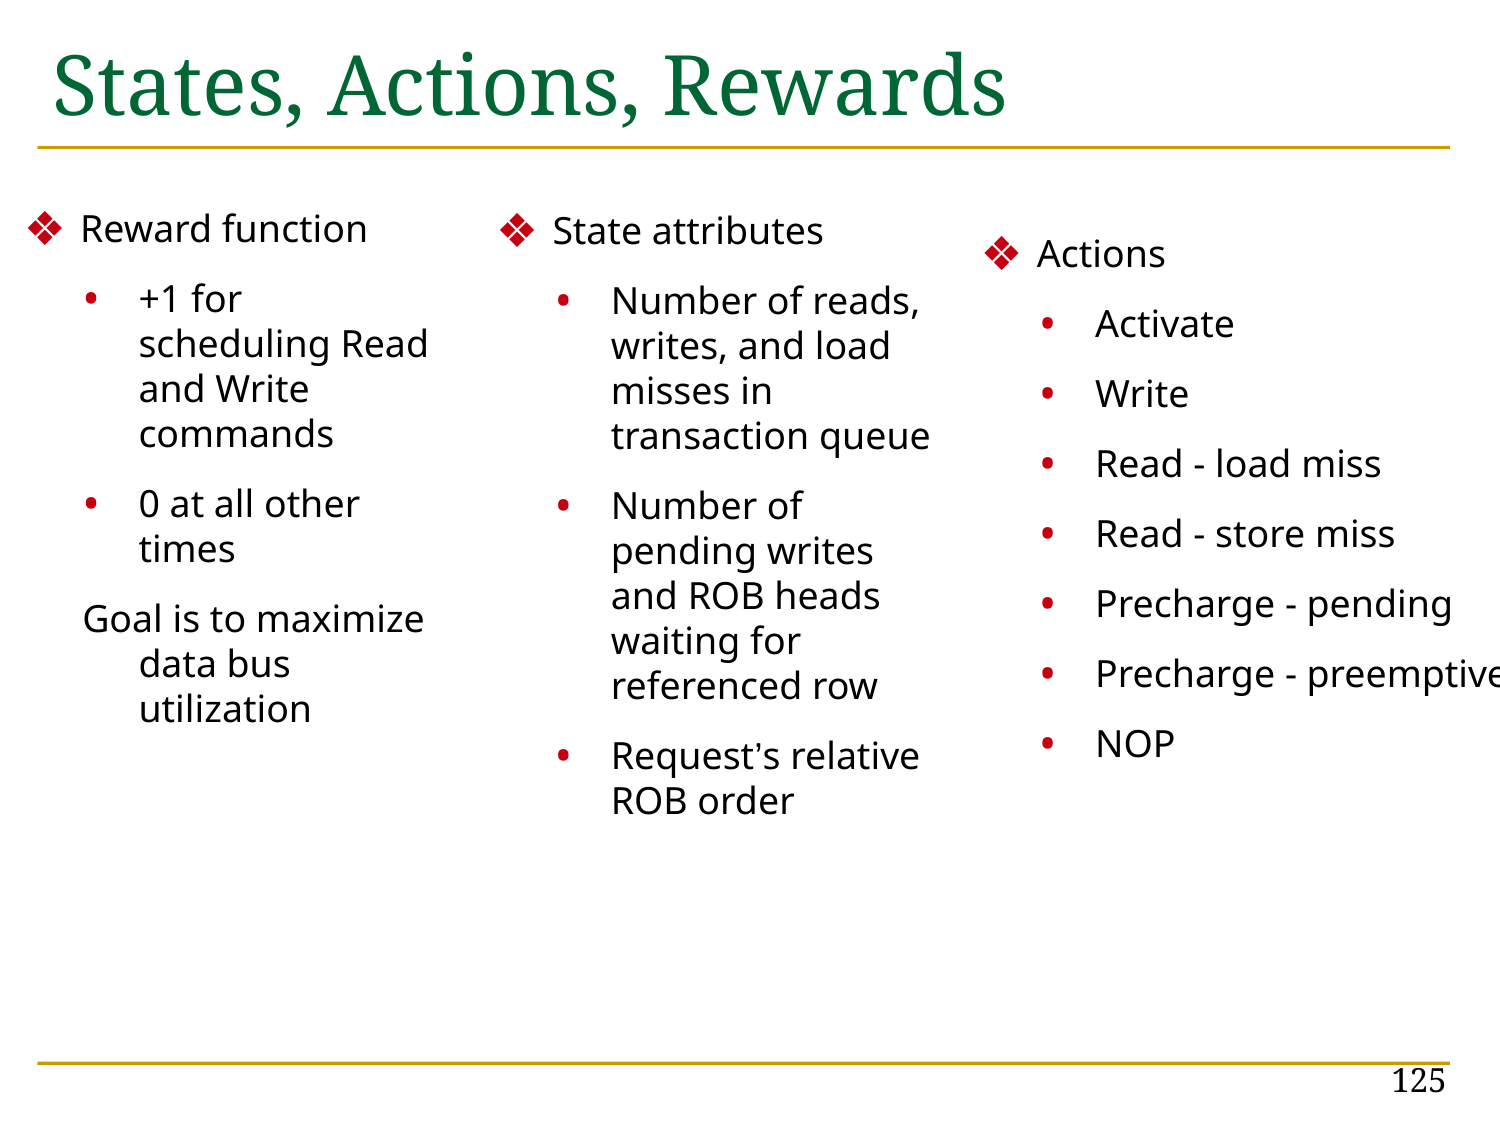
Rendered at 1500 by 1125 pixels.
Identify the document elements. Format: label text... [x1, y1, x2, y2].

text_box State attributes Number of reads, writes, and load misses in transaction queue Number of pending writes and ROB heads waiting for referenced row Request’s relative ROB order [454, 184, 939, 985]
slide_number 125 [1111, 1036, 1462, 1112]
text_box Actions Activate Write Read - load miss Read - store miss Precharge - pending Precharge - preemptive NOP [939, 202, 1500, 1003]
title States, Actions, Rewards [37, 24, 1450, 200]
text_box Reward function +1 for scheduling Read and Write commands 0 at all other times Goal is to maximize data bus utilization [0, 137, 440, 938]
